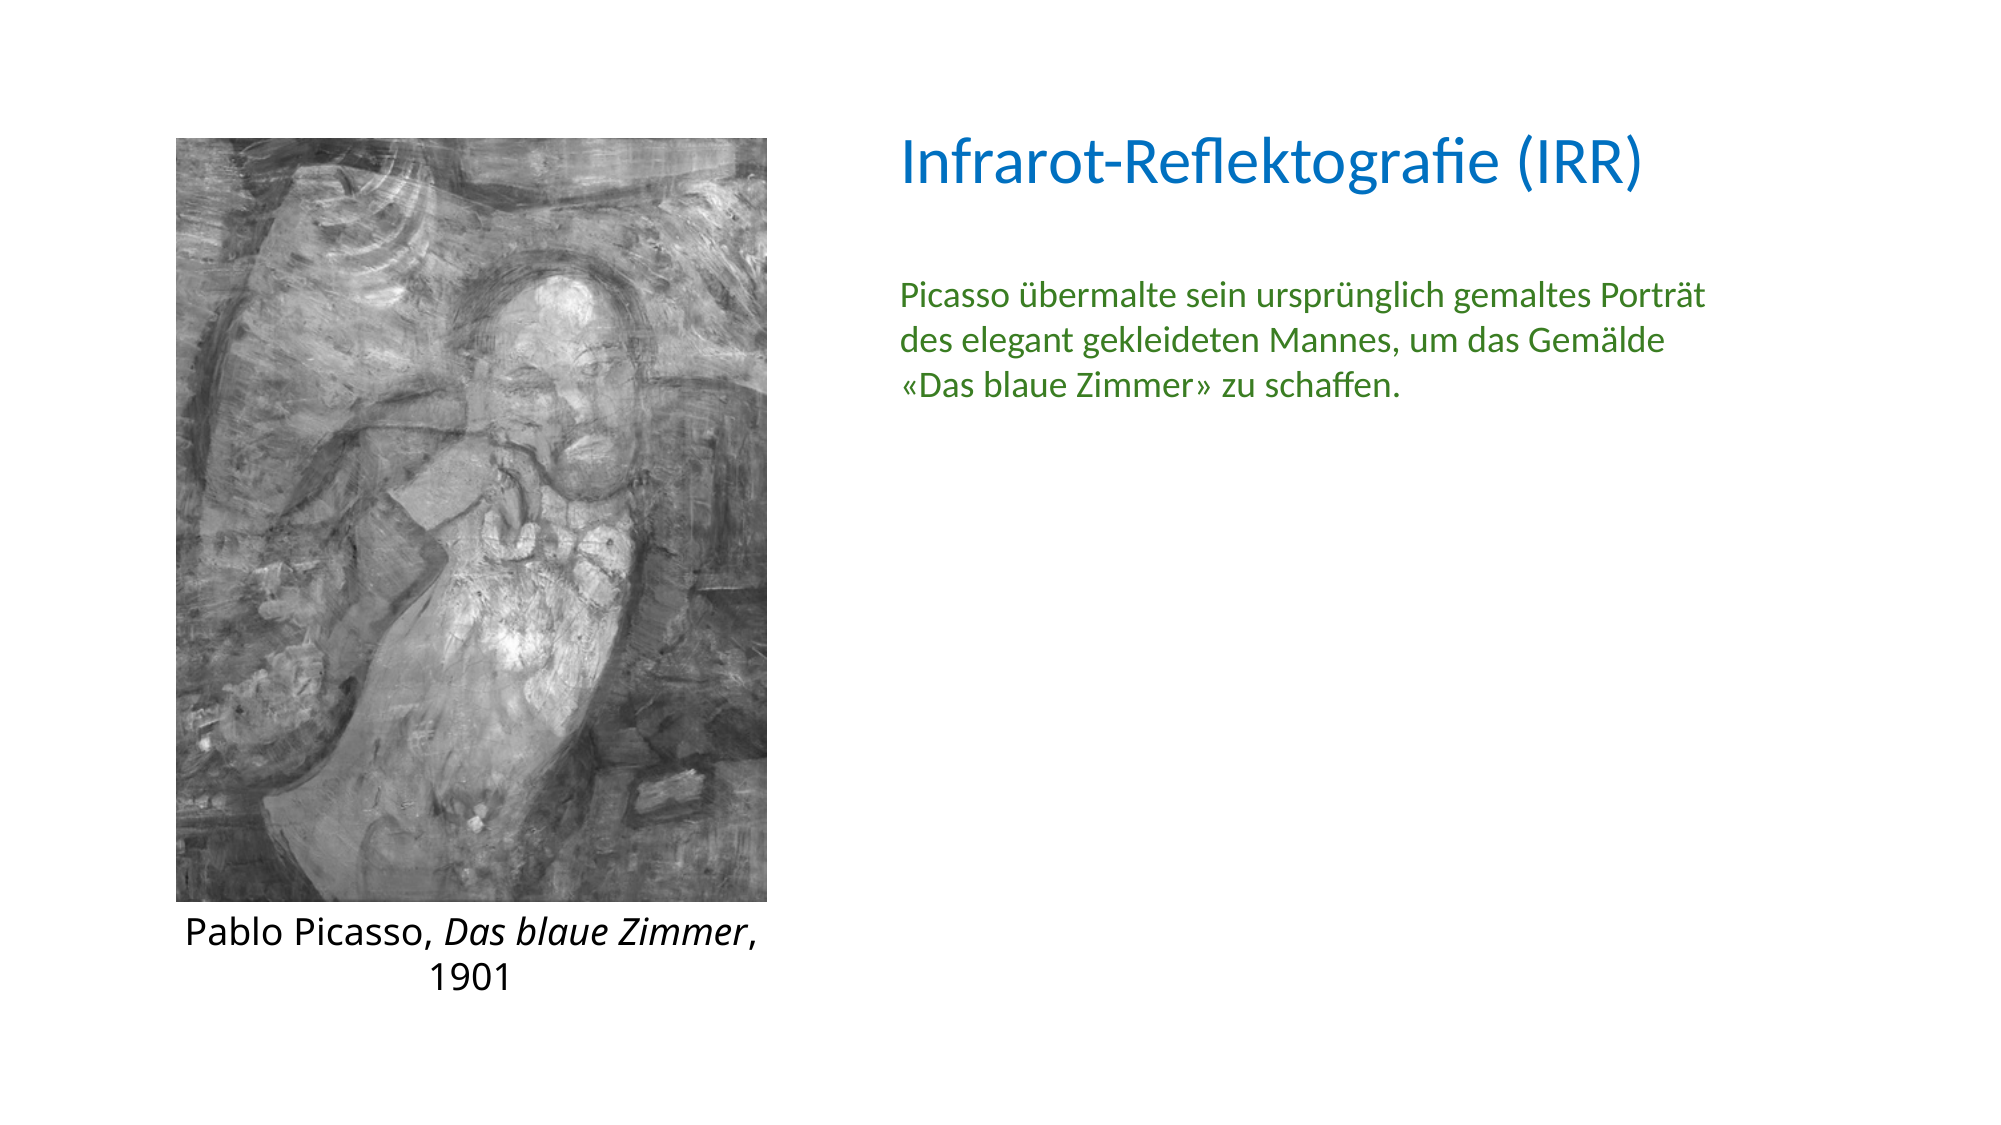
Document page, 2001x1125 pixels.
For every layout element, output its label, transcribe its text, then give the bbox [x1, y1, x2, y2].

text_box Infrarot-Reflektografie (IRR) [885, 109, 1747, 205]
text_box Pablo Picasso, Das blaue Zimmer, 1901 [161, 900, 781, 1006]
text_box Picasso übermalte sein ursprünglich gemaltes Porträt des elegant gekleideten Mannes, um das Gemälde «Das blaue Zimmer» zu schaffen. [885, 262, 1746, 413]
picture [175, 137, 768, 902]
